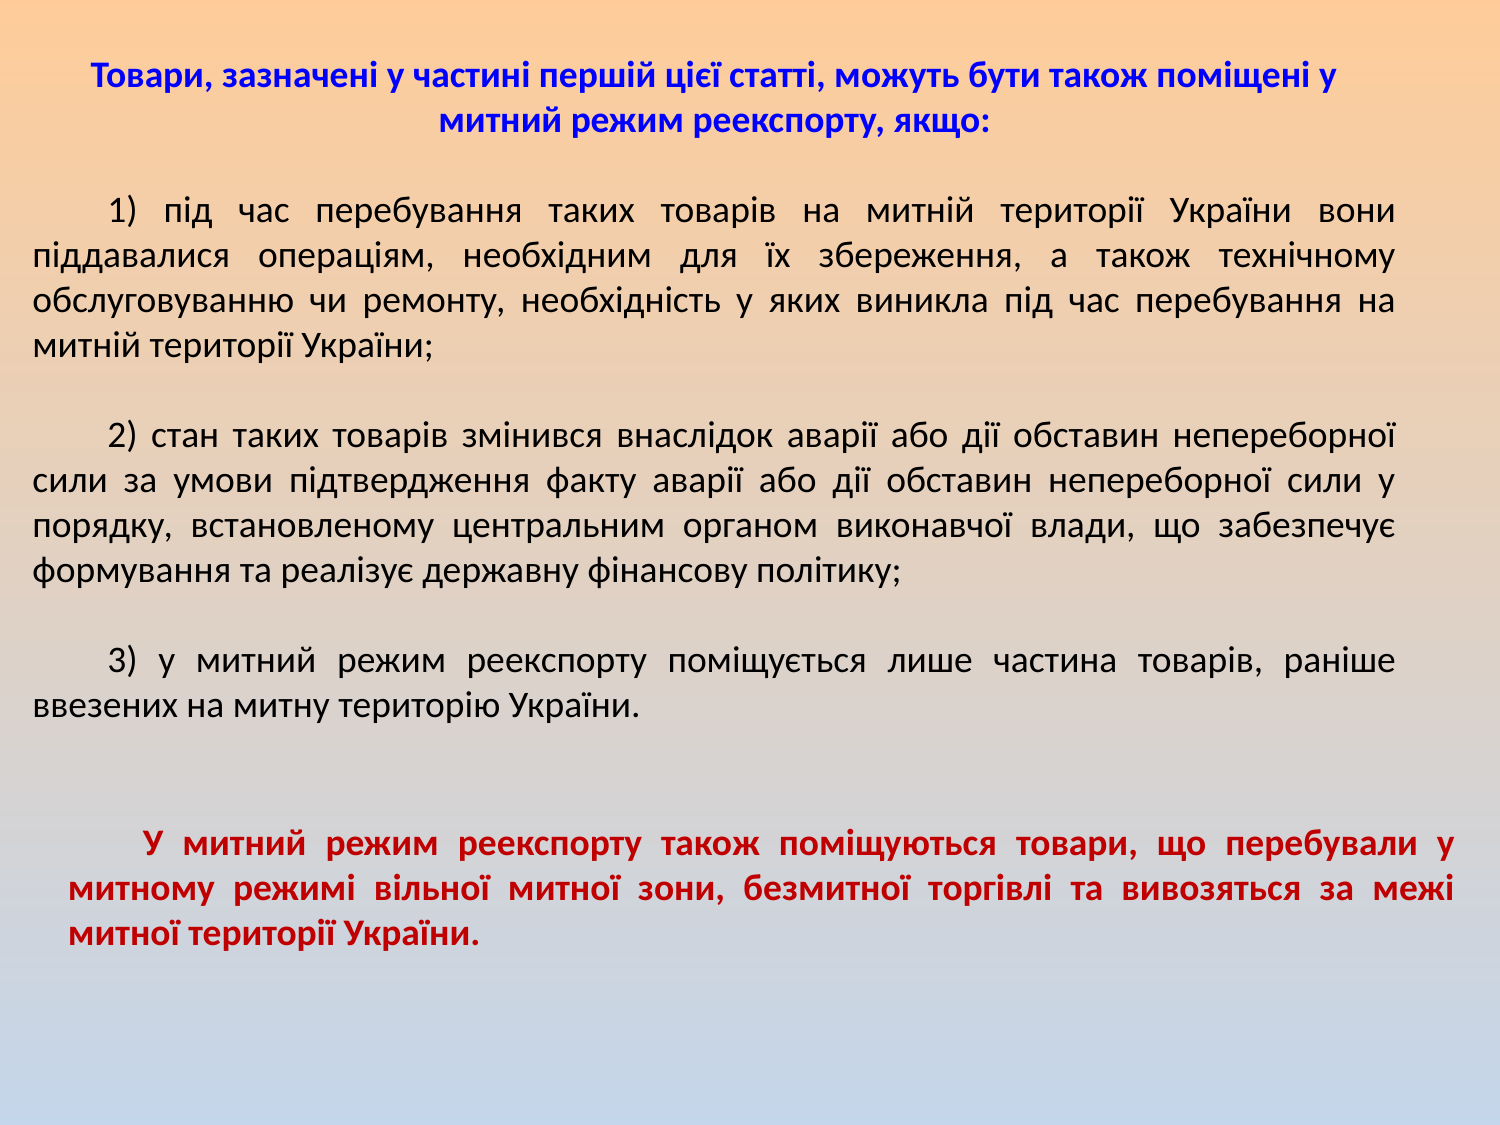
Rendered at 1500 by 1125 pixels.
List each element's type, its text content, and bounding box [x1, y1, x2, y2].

text_box У митний режим реекспорту також поміщуються товари, що перебували у митному режимі вільної митної зони, безмитної торгівлі та вивозяться за межі митної території України. [53, 810, 1471, 961]
text_box Товари, зазначені у частині першій цієї статті, можуть бути також поміщені у митний режим реекспорту, якщо: 1) під час перебування таких товарів на митній території України вони піддавалися операціям, необхідним для їх збереження, а також технічному обслуговуванню чи ремонту, необхідність у яких виникла під час перебування на митній території України; 2) стан таких товарів змінився внаслідок аварії або дії обставин непереборної сили за умови підтвердження факту аварії або дії обставин непереборної сили у порядку, встановленому центральним органом виконавчої влади, що забезпечує формування та реалізує державну фінансову політику; 3) у митний режим реекспорту поміщується лише частина товарів, раніше ввезених на митну територію України. [17, 42, 1412, 823]
